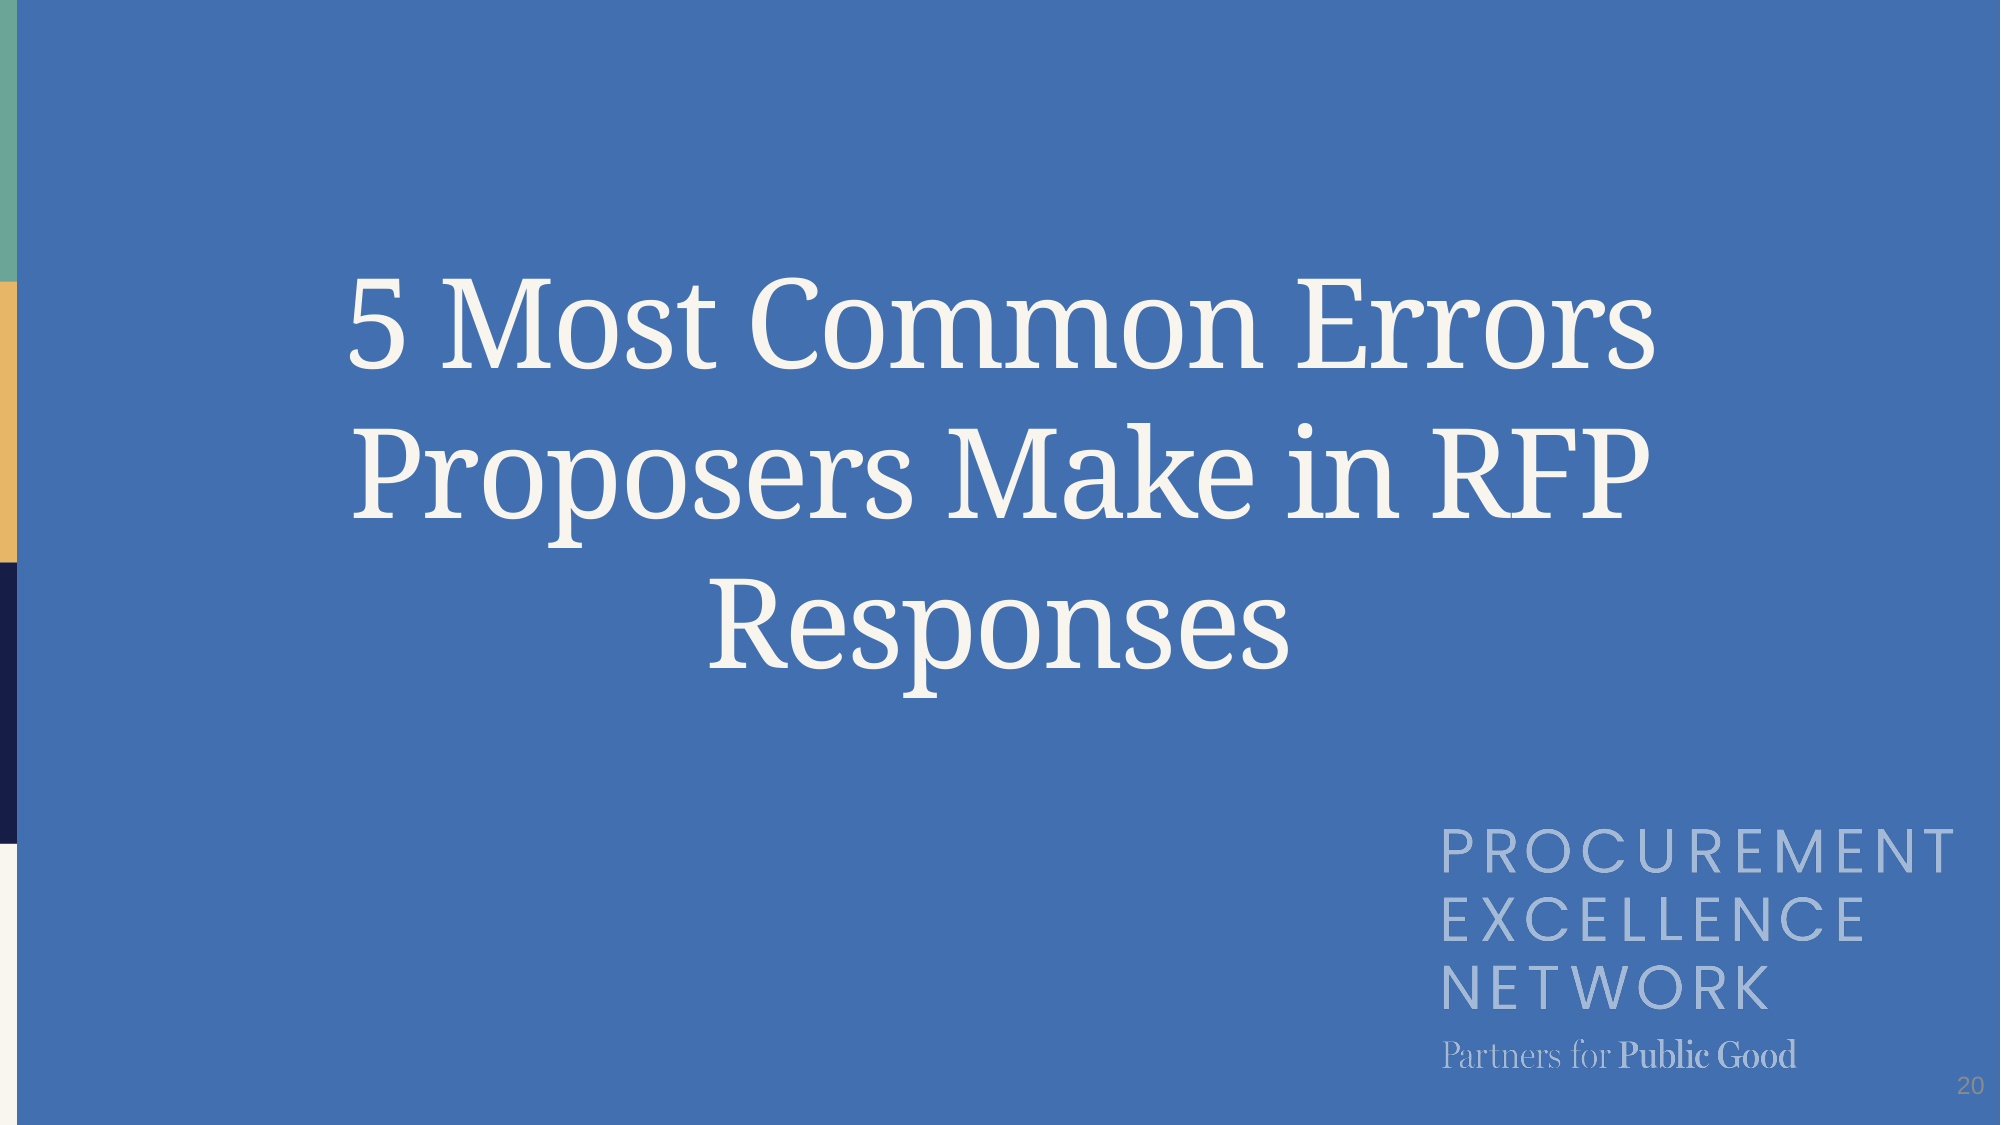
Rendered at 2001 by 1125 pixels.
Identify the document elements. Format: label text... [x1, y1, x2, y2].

slide_number 20 [1533, 1054, 2000, 1115]
picture [1429, 804, 1966, 1093]
title 5 Most Common Errors Proposers Make in RFP Responses [216, 373, 1784, 563]
